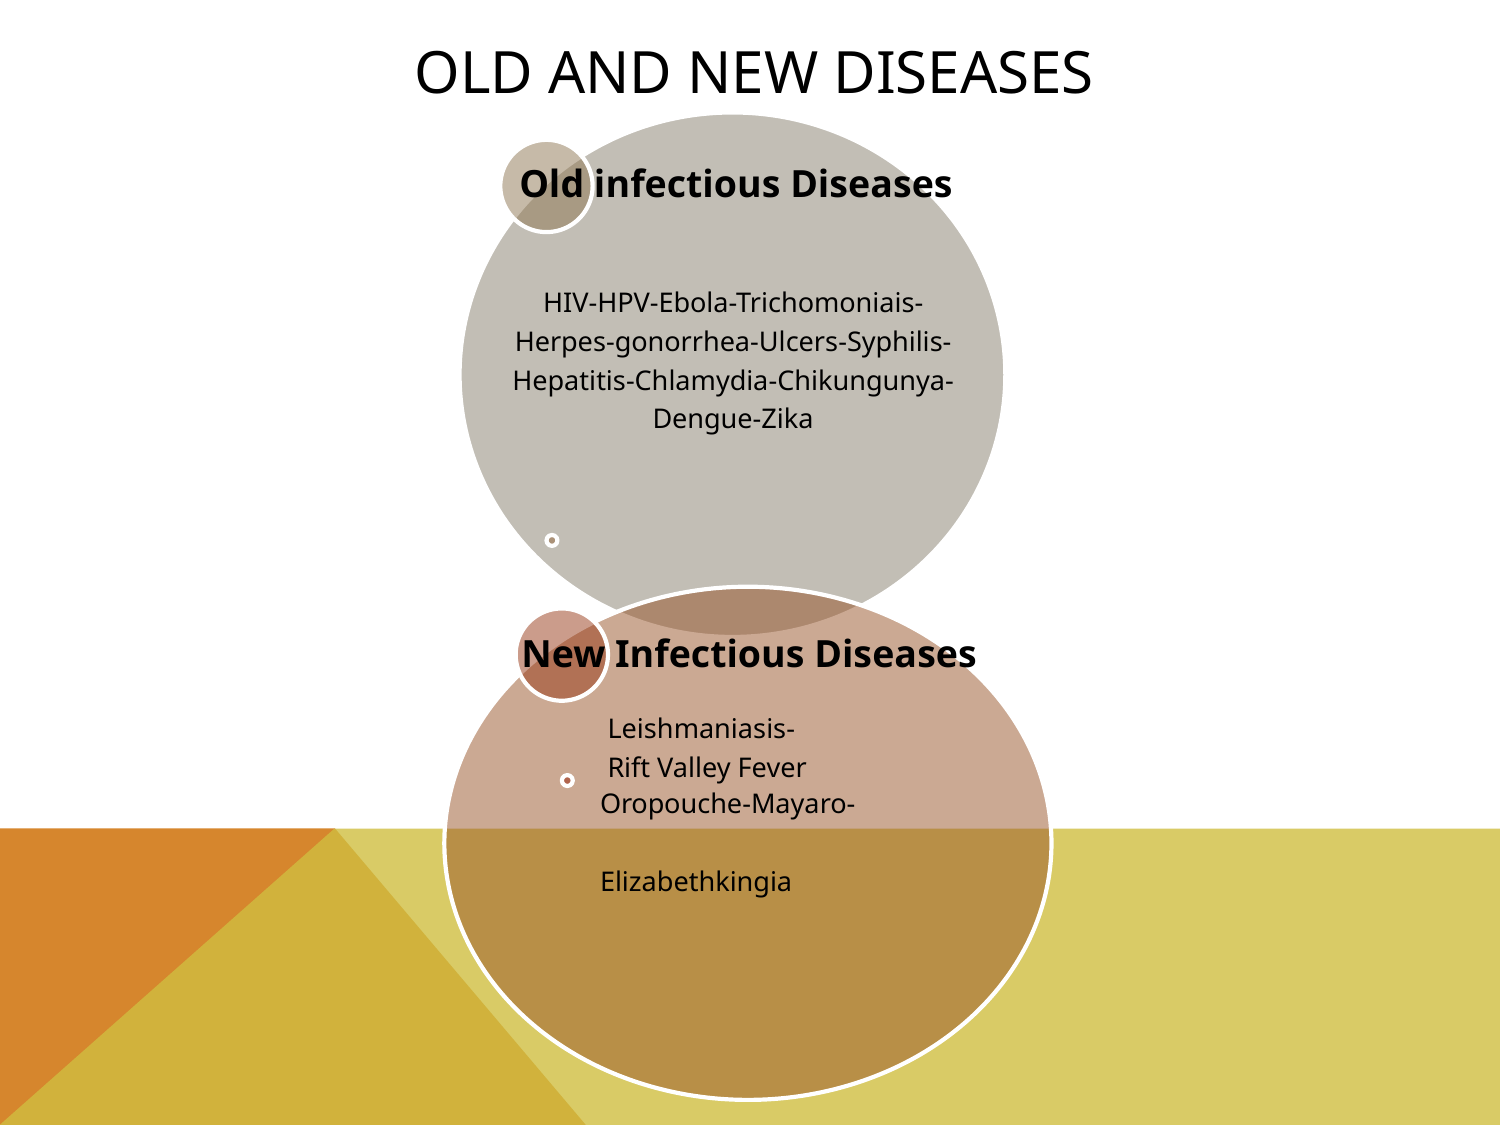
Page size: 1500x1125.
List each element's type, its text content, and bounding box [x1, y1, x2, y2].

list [24, 112, 1476, 1101]
title Old and New diseases [137, 24, 1372, 110]
